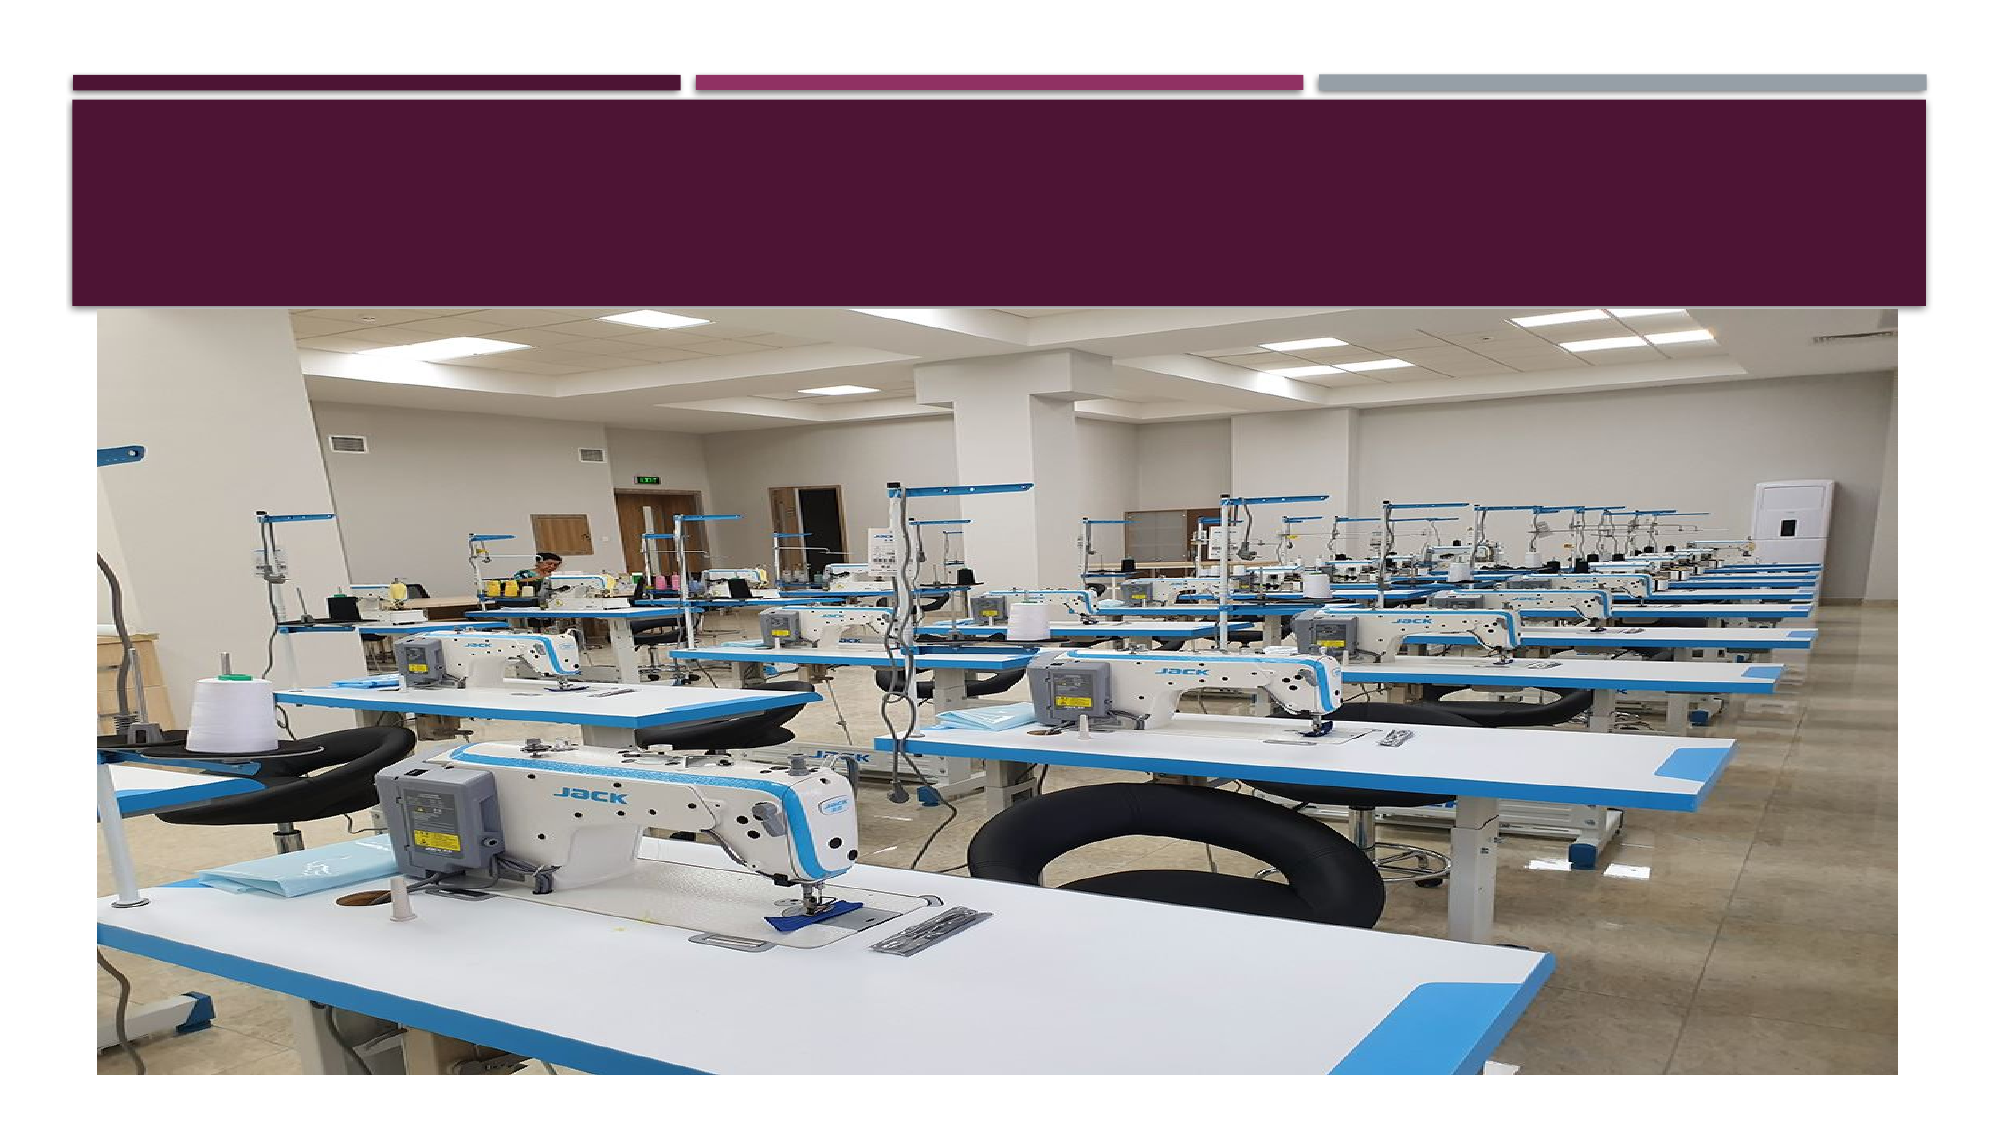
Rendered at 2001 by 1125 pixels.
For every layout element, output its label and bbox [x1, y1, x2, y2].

picture [97, 308, 1899, 1076]
